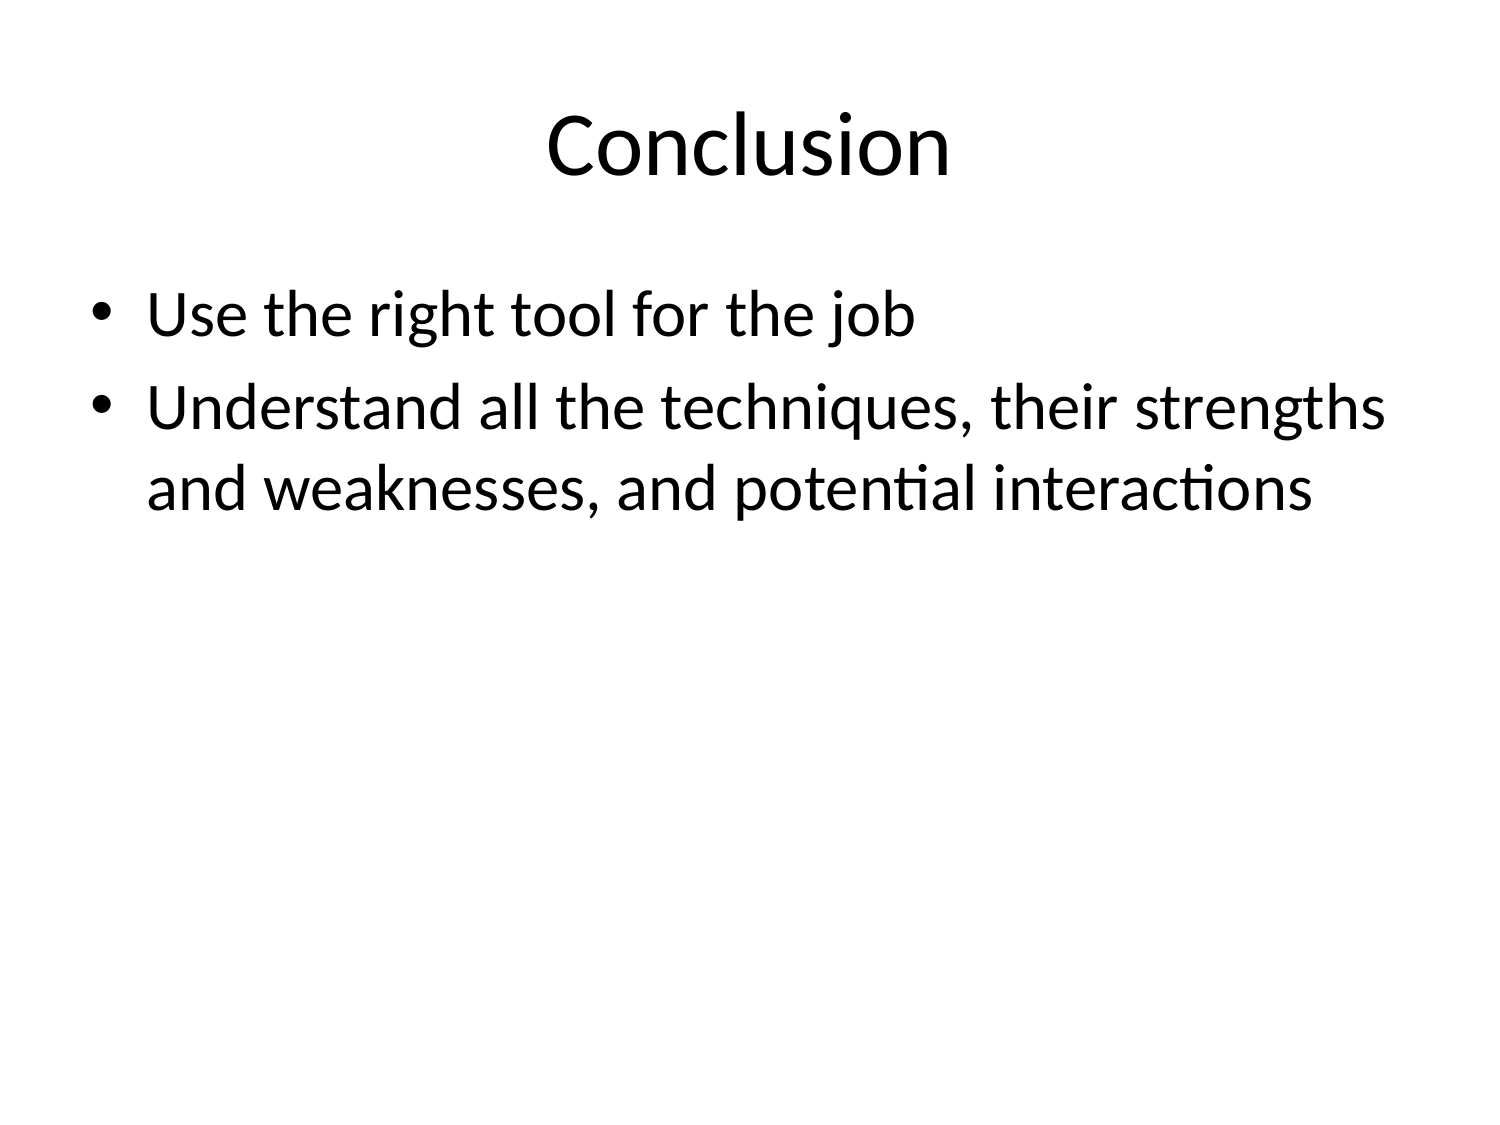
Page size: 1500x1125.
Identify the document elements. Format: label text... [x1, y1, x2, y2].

list Use the right tool for the job Understand all the techniques, their strengths and weaknesses, and potential interactions [75, 262, 1425, 1005]
title Conclusion [75, 45, 1425, 233]
